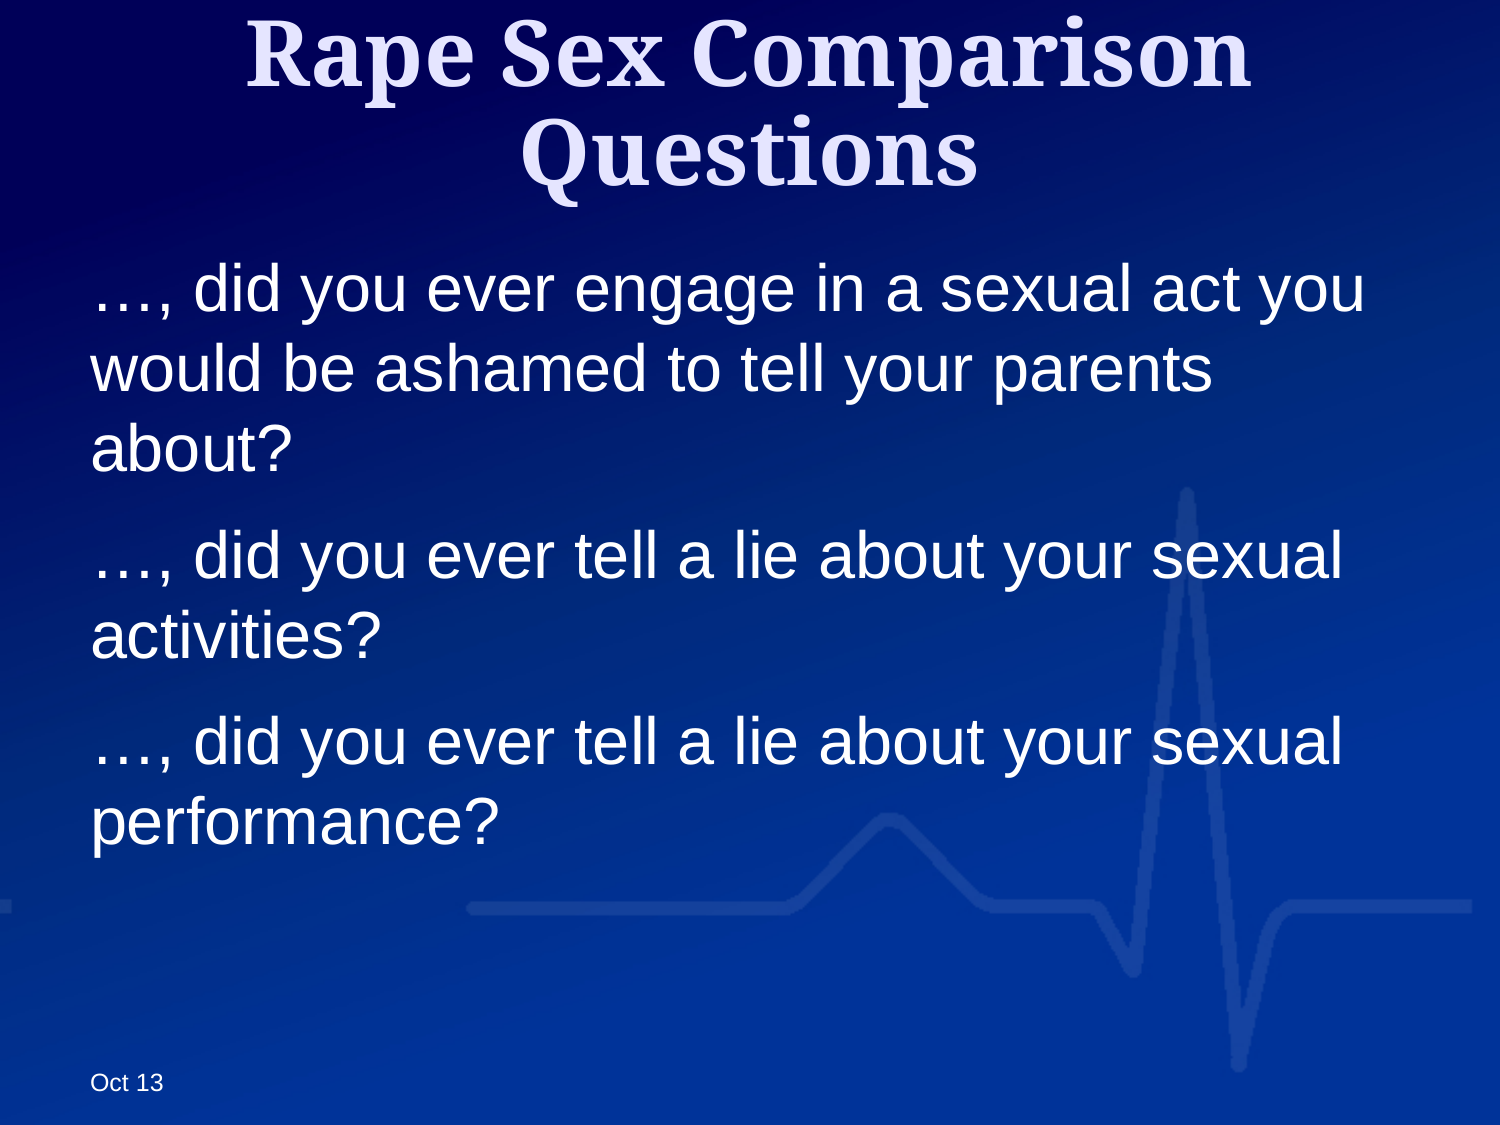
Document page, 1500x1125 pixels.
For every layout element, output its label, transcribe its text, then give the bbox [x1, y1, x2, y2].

list …, did you ever engage in a sexual act you would be ashamed to tell your parents about? …, did you ever tell a lie about your sexual activities? …, did you ever tell a lie about your sexual performance? [75, 237, 1425, 1005]
picture [0, 0, 1500, 1125]
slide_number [74, 1025, 426, 1104]
title Rape Sex Comparison Questions [74, 24, 1426, 213]
